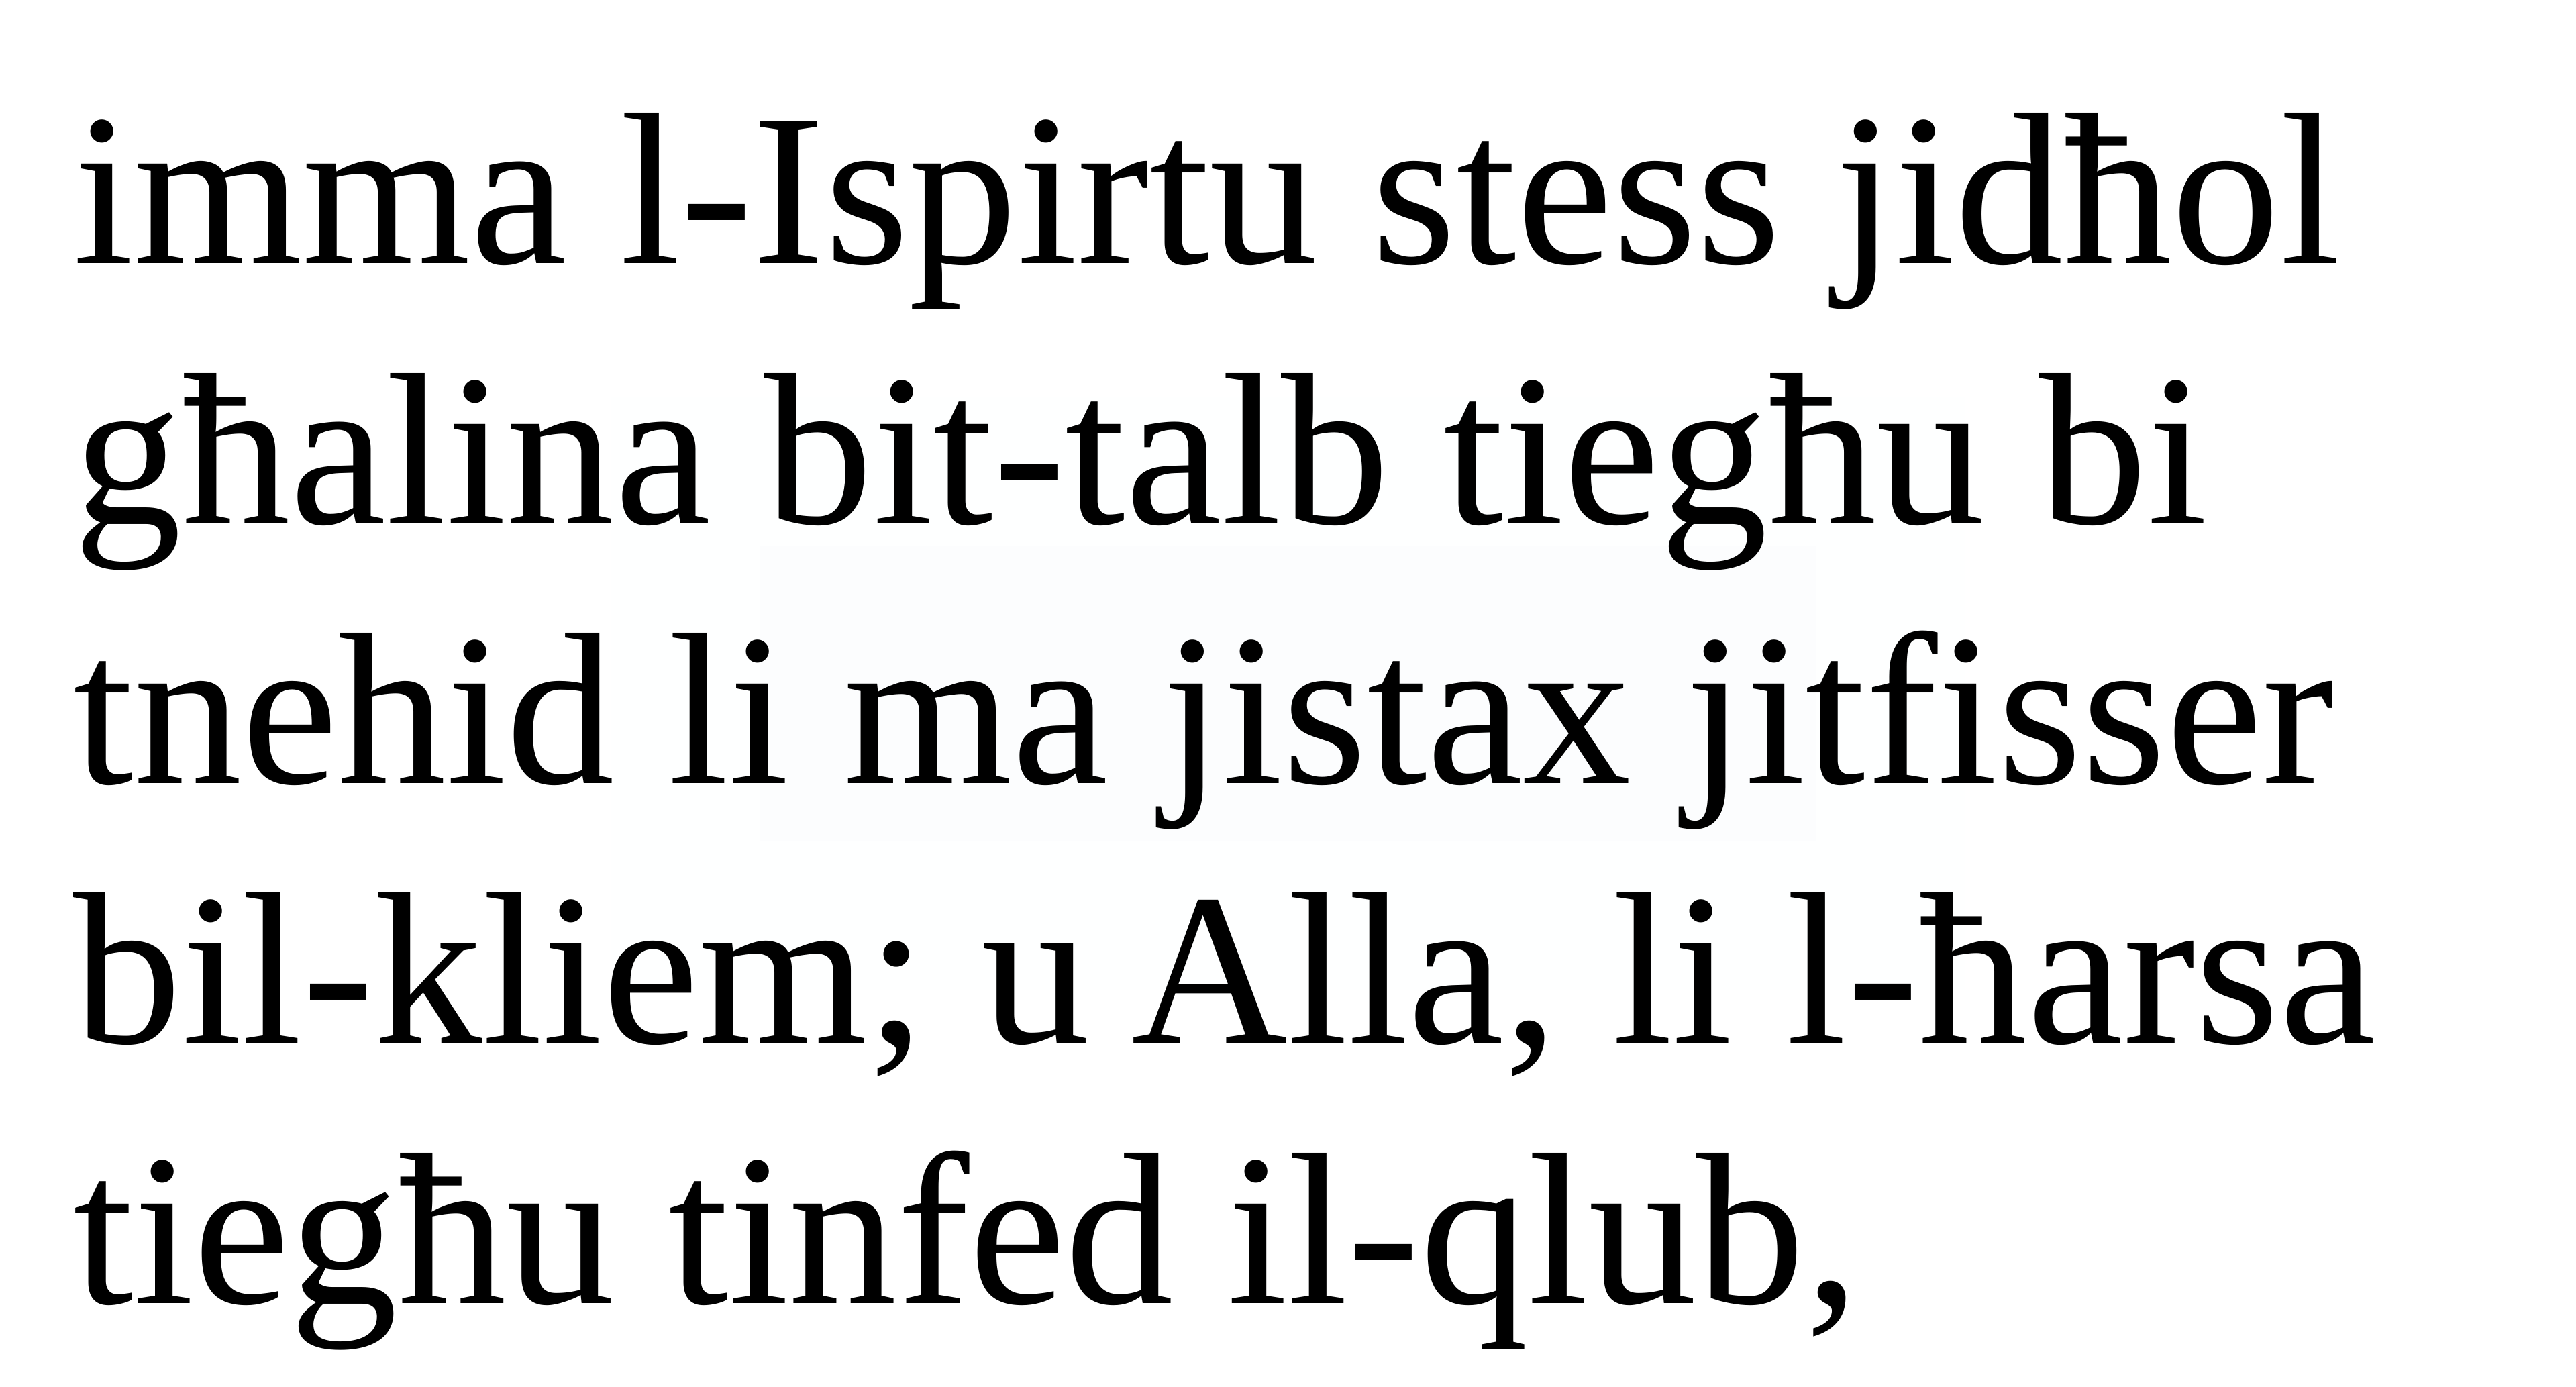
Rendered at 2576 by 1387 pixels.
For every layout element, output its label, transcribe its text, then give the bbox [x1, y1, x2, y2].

text_box imma l-Ispirtu stess jidħol għalina bit-talb tiegħu bi tnehid li ma jistax jitfisser bil-kliem; u Alla, li l-ħarsa tiegħu tinfed il-qlub, [51, 36, 2524, 1358]
